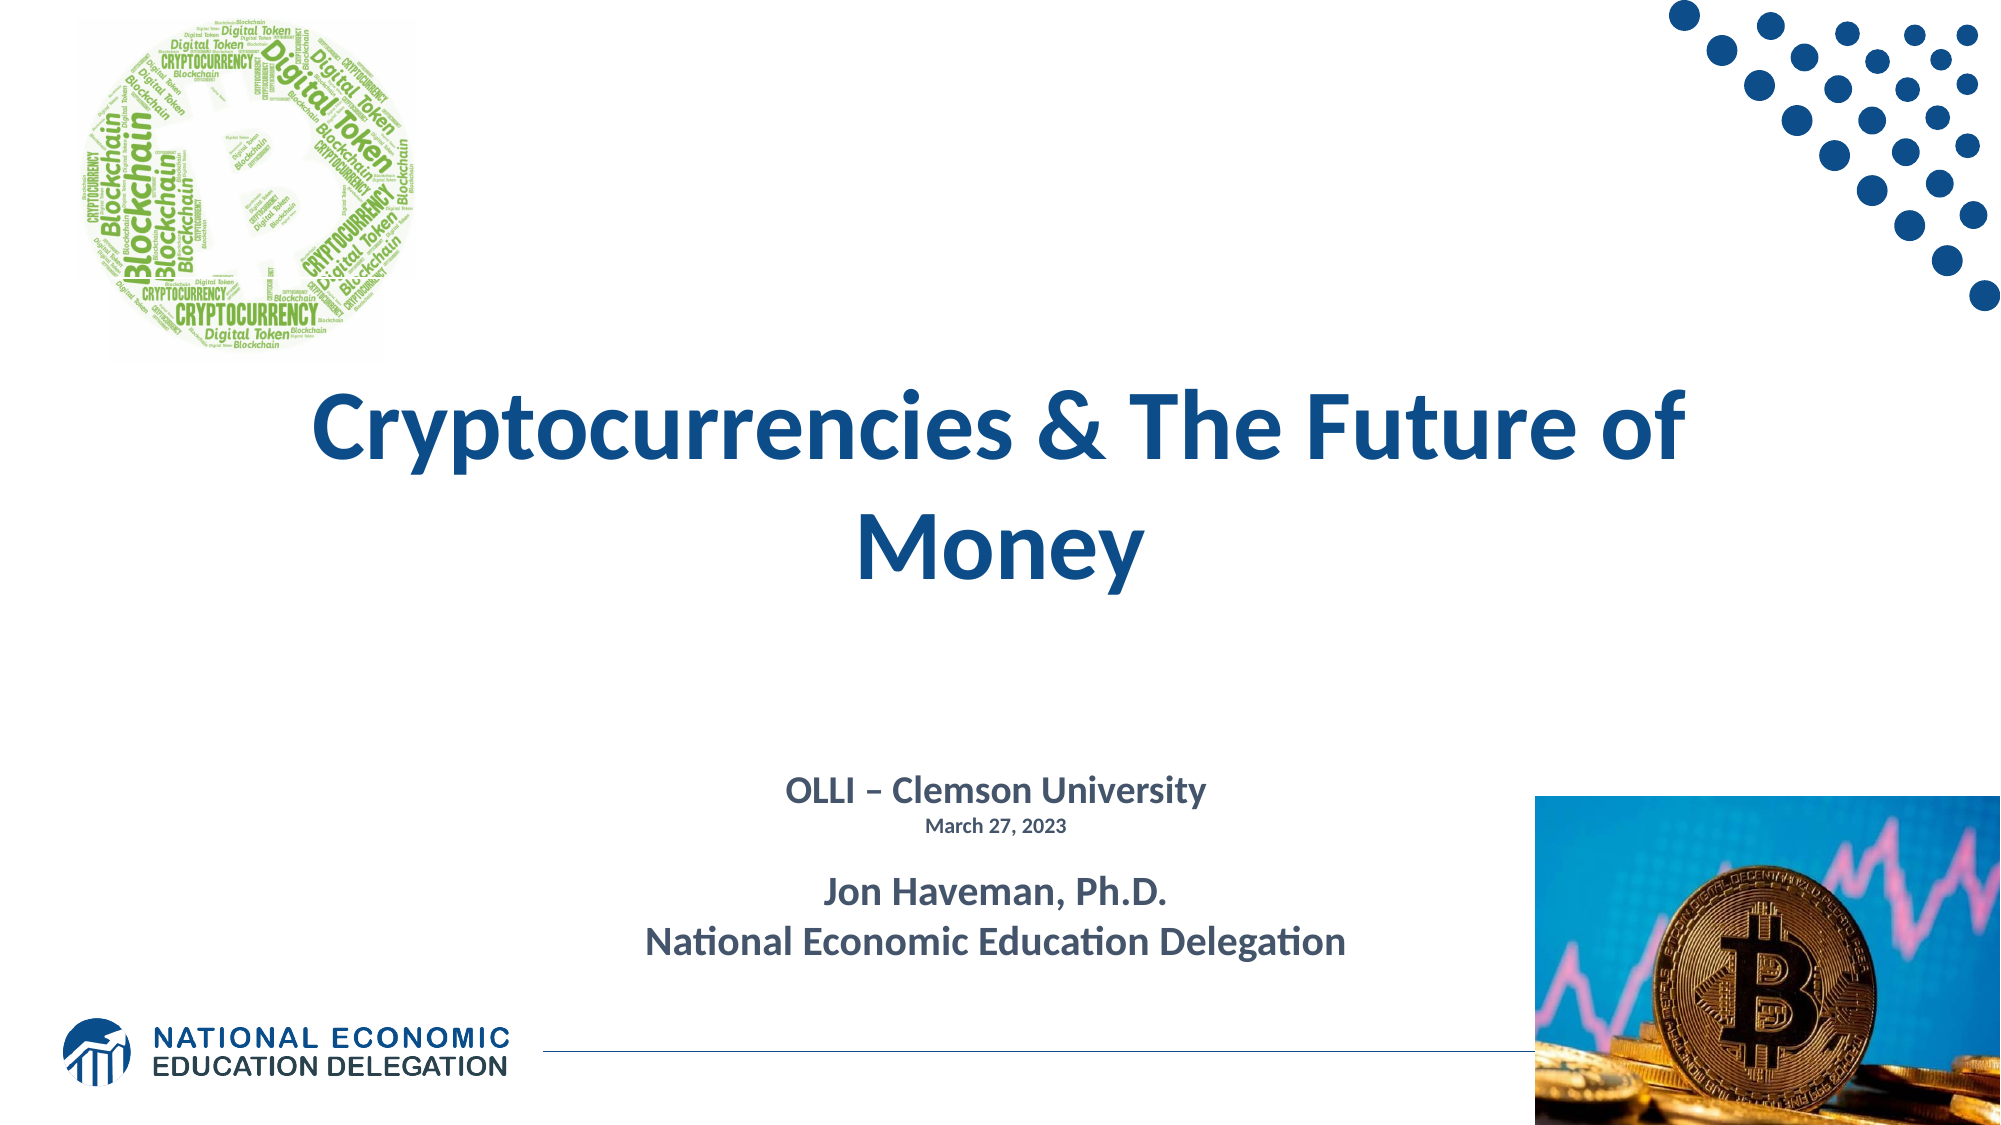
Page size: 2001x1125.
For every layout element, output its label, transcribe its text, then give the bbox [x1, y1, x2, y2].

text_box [77, 18, 416, 364]
subtitle Cryptocurrencies & The Future of Money [161, 350, 1839, 610]
picture [55, 1013, 520, 1091]
text_box OLLI – Clemson University March 27, 2023 Jon Haveman, Ph.D. National Economic Education Delegation [246, 756, 1747, 975]
slide_number 1 [1250, 1033, 1535, 1094]
picture [1535, 796, 2000, 1125]
